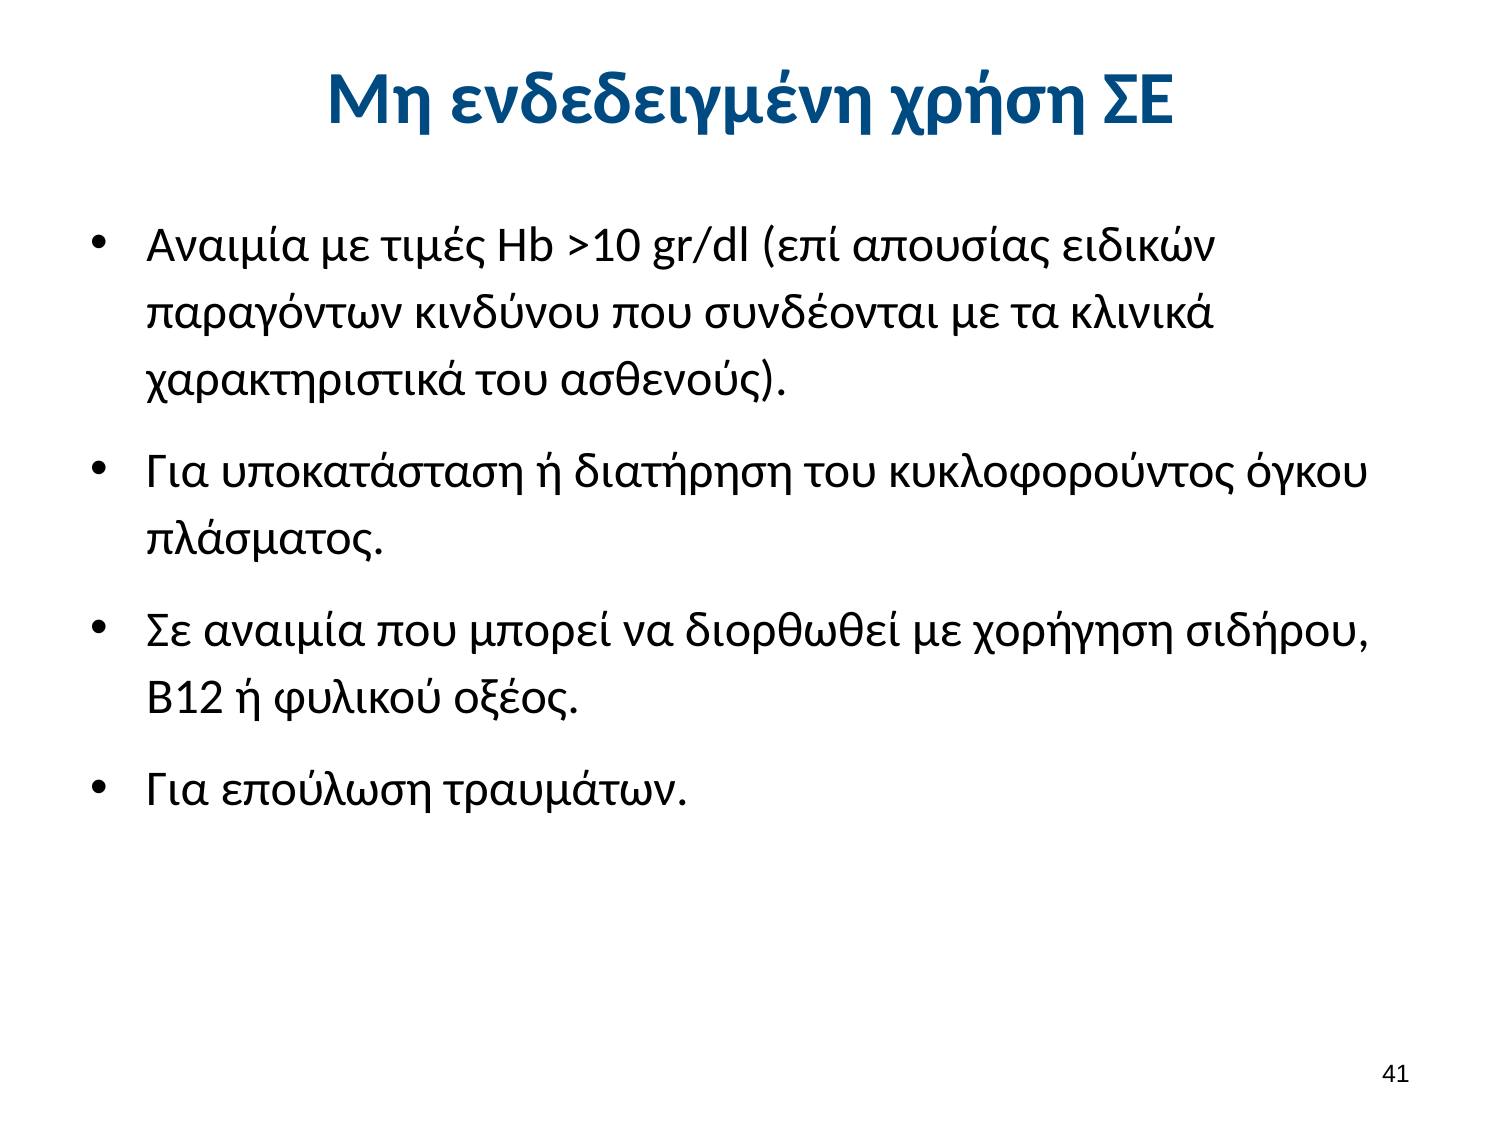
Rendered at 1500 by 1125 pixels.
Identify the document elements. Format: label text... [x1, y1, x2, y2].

title Μη ενδεδειγμένη χρήση ΣΕ [76, 19, 1427, 169]
slide_number 40 [1074, 1042, 1425, 1103]
list Αναιμία με τιμές Hb >10 gr/dl (επί απουσίας ειδικών παραγόντων κινδύνου που συνδέονται με τα κλινικά χαρακτηριστικά του ασθενούς). Για υποκατάσταση ή διατήρηση του κυκλοφορούντος όγκου πλάσματος. Σε αναιμία που μπορεί να διορθωθεί με χορήγηση σιδήρου, Β12 ή φυλικού οξέος. Για επούλωση τραυμάτων. [75, 196, 1425, 1024]
